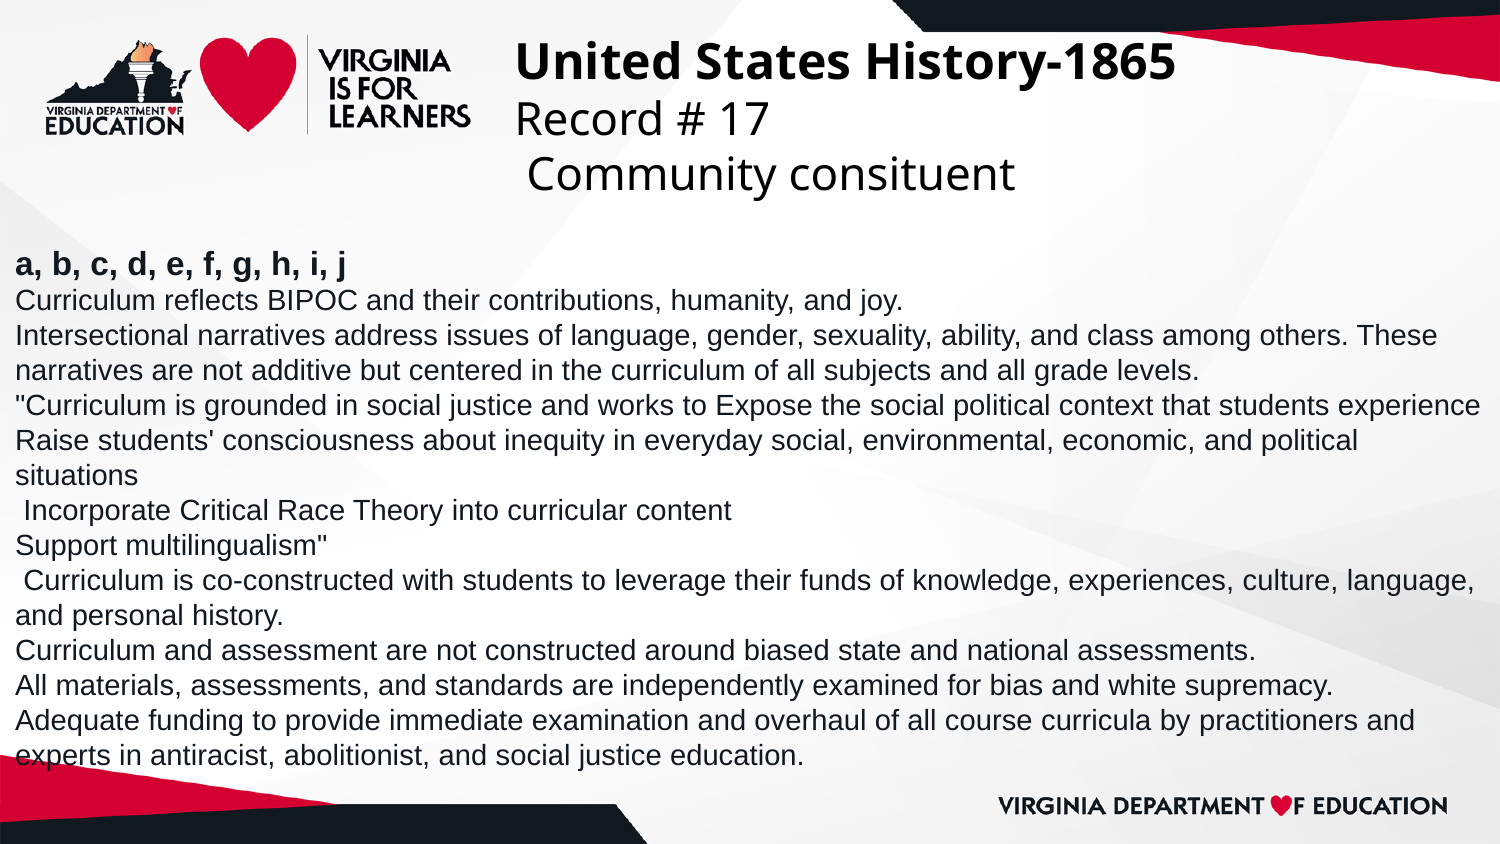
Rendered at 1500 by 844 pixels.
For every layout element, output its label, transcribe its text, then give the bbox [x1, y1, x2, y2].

picture [0, 782, 1500, 844]
subtitle a, b, c, d, e, f, g, h, i, j Curriculum reflects BIPOC and their contributions, humanity, and joy. Intersectional narratives address issues of language, gender, sexuality, ability, and class among others. These narratives are not additive but centered in the curriculum of all subjects and all grade levels. "Curriculum is grounded in social justice and works to Expose the social political context that students experience Raise students' consciousness about inequity in everyday social, environmental, economic, and political situations Incorporate Critical Race Theory into curricular content Support multilingualism" Curriculum is co-constructed with students to leverage their funds of knowledge, experiences, culture, language, and personal history. Curriculum and assessment are not constructed around biased state and national assessments. All materials, assessments, and standards are independently examined for bias and white supremacy. Adequate funding to provide immediate examination and overhaul of all course curricula by practitioners and experts in antiracist, abolitionist, and social justice education. [0, 191, 1500, 782]
picture [0, 0, 1500, 191]
title United States History-1865 Record # 17 Community consituent [499, 49, 1447, 191]
